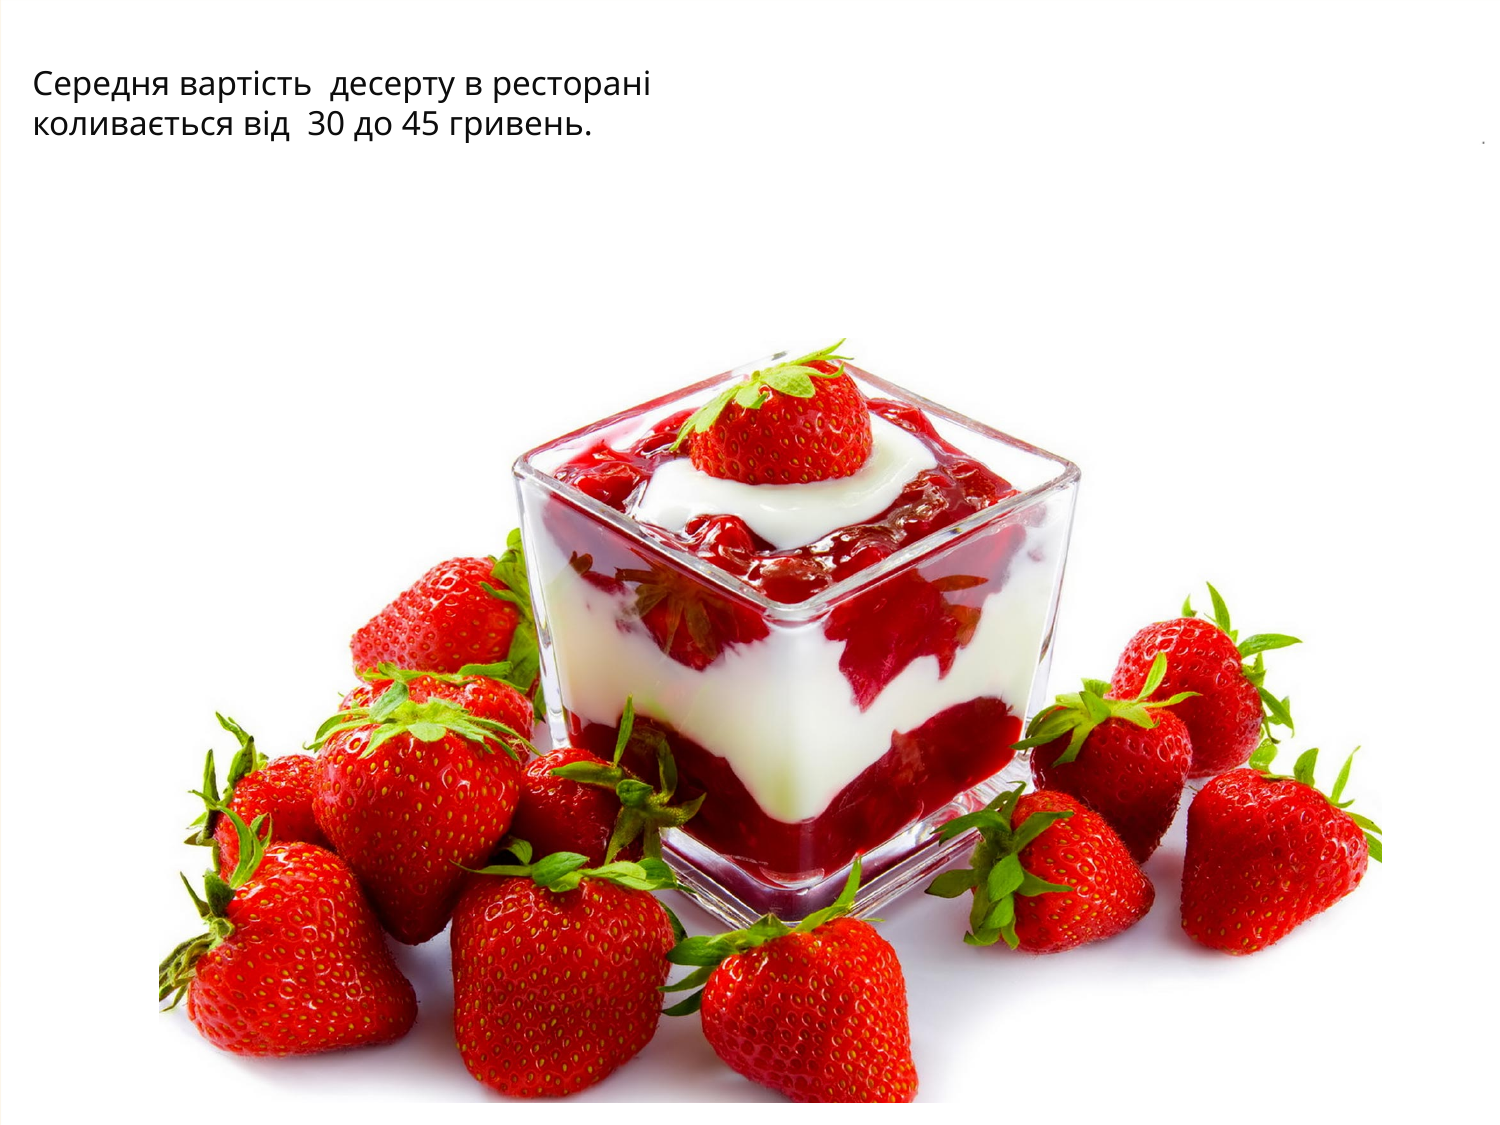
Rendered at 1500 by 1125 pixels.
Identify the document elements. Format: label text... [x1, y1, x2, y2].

picture [2, 0, 1499, 1125]
text_box Середня вартість десерту в ресторані коливається від 30 до 45 гривень. [17, 54, 187, 150]
